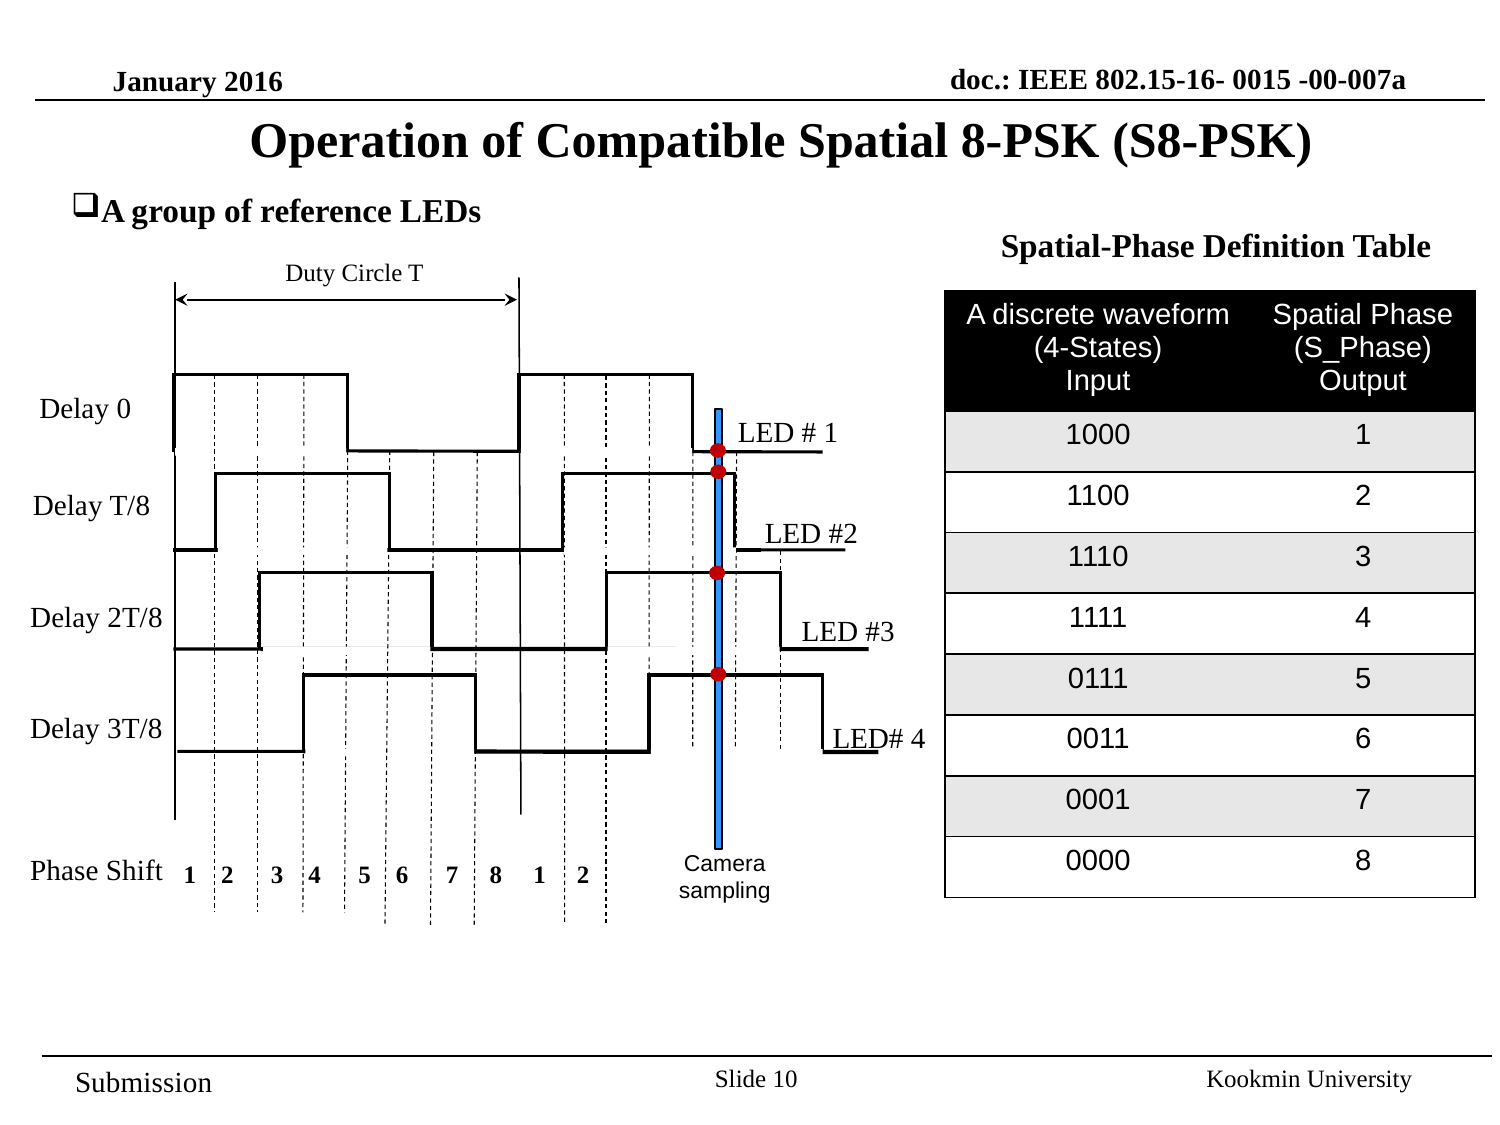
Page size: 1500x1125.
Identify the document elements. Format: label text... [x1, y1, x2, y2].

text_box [15, 249, 941, 925]
table_cell 0001 [946, 777, 1251, 836]
text_box A group of reference LEDs [56, 181, 498, 237]
table_cell 5 [1251, 655, 1474, 714]
table_cell 8 [1251, 837, 1474, 897]
table_cell 6 [1251, 716, 1474, 775]
table_cell 0000 [946, 837, 1251, 897]
table_header Spatial Phase (S_Phase) Output [1251, 292, 1474, 410]
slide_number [112, 62, 375, 98]
text_box Operation of Compatible Spatial 8-PSK (S8-PSK) [200, 101, 1363, 175]
table_cell 2 [1251, 473, 1474, 532]
text_box Submission [75, 1062, 338, 1098]
table_cell 1100 [946, 473, 1251, 532]
table_header A discrete waveform (4-States) Input [946, 292, 1251, 410]
slide_number Slide 10 [712, 1062, 800, 1093]
table_cell 3 [1251, 533, 1474, 592]
text_box doc.: IEEE 802.15-16- 0015 -00-007a [949, 60, 1463, 96]
text_box Spatial-Phase Definition Table [986, 217, 1447, 272]
table_cell 7 [1251, 777, 1474, 836]
table_cell 0011 [946, 716, 1251, 775]
table_cell 1000 [946, 412, 1251, 471]
table_cell 4 [1251, 594, 1474, 653]
footer Kookmin University [900, 1062, 1413, 1093]
table_cell 1111 [946, 594, 1251, 653]
table_cell 1 [1251, 412, 1474, 471]
table_cell 1110 [946, 533, 1251, 592]
table_cell 0111 [946, 655, 1251, 714]
